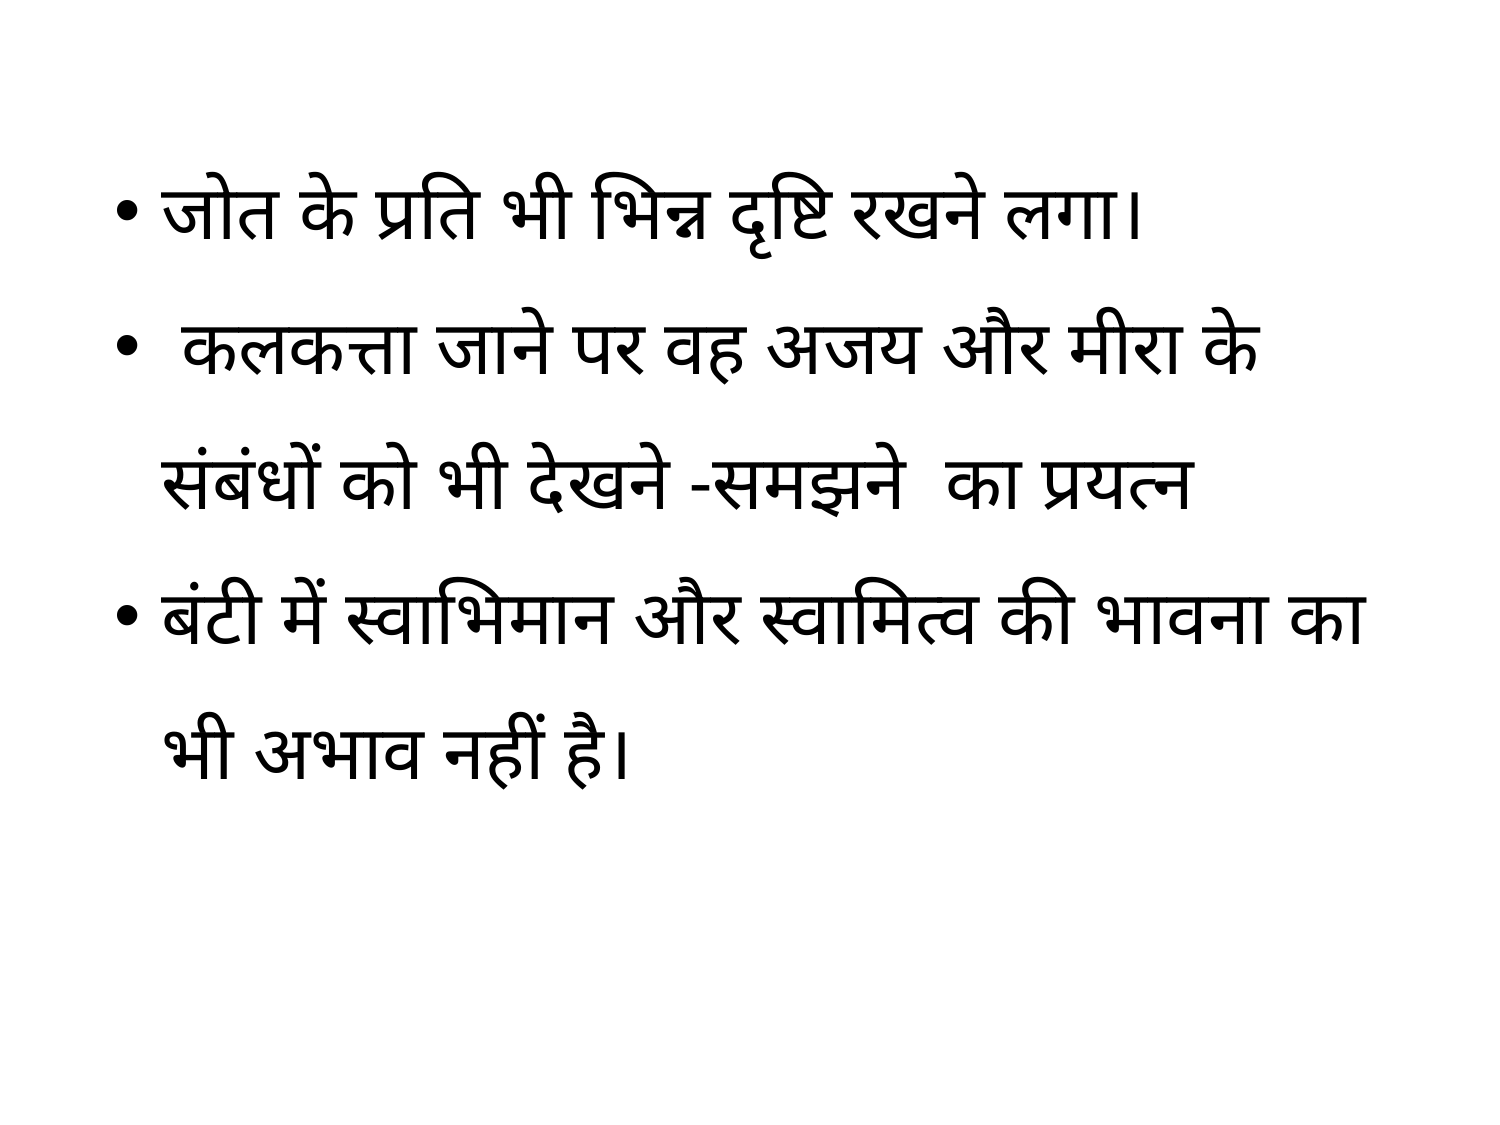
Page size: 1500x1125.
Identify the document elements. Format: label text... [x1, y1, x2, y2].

text_box जोत के प्रति भी भिन्न दृष्टि रखने लगा। कलकत्ता जाने पर वह अजय और मीरा के संबंधों को भी देखने -समझने का प्रयत्न बंटी में स्वाभिमान और स्वामित्व की भावना का भी अभाव नहीं है। [99, 112, 1388, 938]
